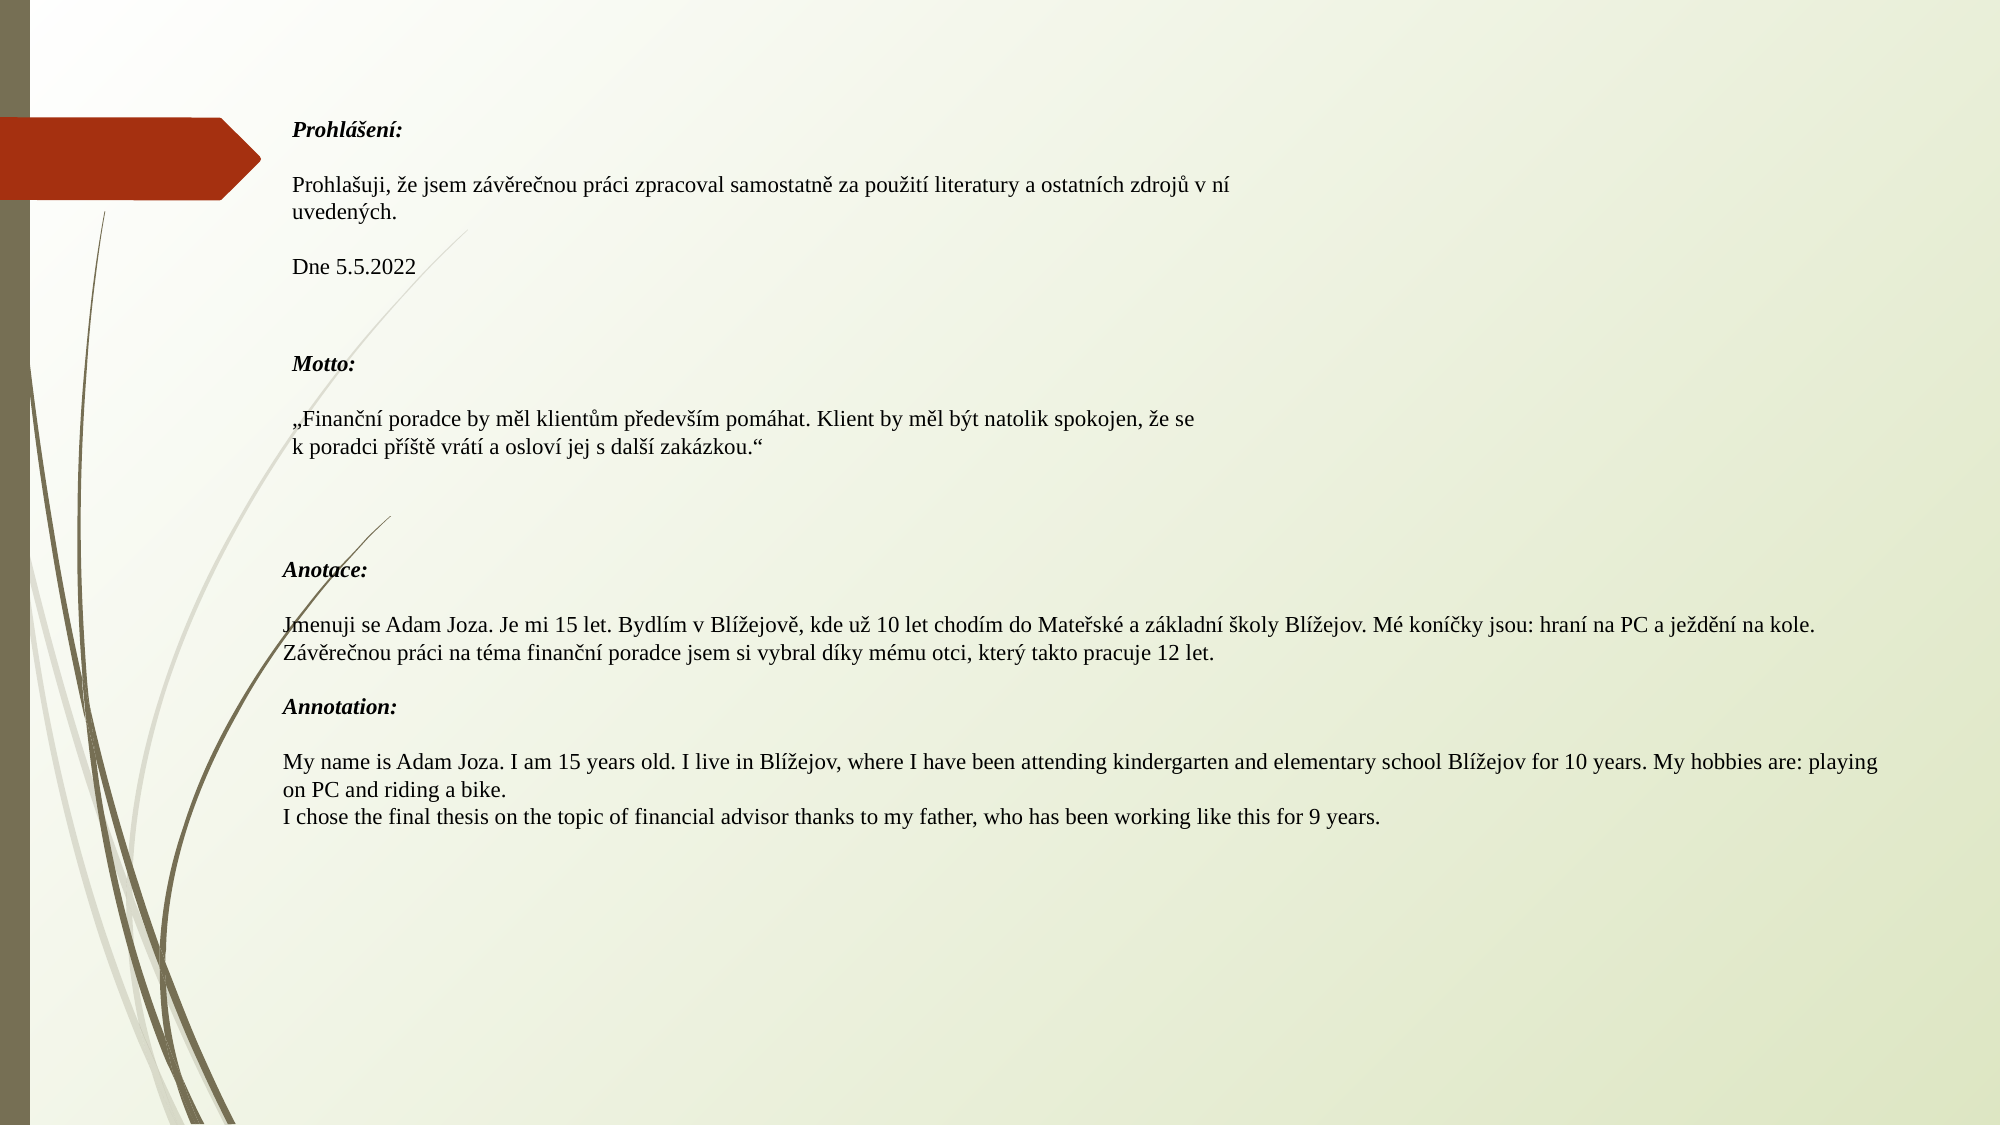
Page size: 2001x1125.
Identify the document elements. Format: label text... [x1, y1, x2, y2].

text_box Prohlášení: Prohlašuji, že jsem závěrečnou práci zpracoval samostatně za použití literatury a ostatních zdrojů v ní uvedených. Dne 5.5.2022 [277, 107, 1278, 317]
text_box Motto: „Finanční poradce by měl klientům především pomáhat. Klient by měl být natolik spokojen, že se k poradci příště vrátí a osloví jej s další zakázkou.“ [277, 341, 1278, 524]
text_box Anotace: Jmenuji se Adam Joza. Je mi 15 let. Bydlím v Blížejově, kde už 10 let chodím do Mateřské a základní školy Blížejov. Mé koníčky jsou: hraní na PC a ježdění na kole. Závěrečnou práci na téma finanční poradce jsem si vybral díky mému otci, který takto pracuje 12 let. Annotation: My name is Adam Joza. I am 15 years old. I live in Blížejov, where I have been attending kindergarten and elementary school Blížejov for 10 years. My hobbies are: playing on PC and riding a bike. I chose the final thesis on the topic of financial advisor thanks to my father, who has been working like this for 9 years. [267, 547, 1904, 871]
